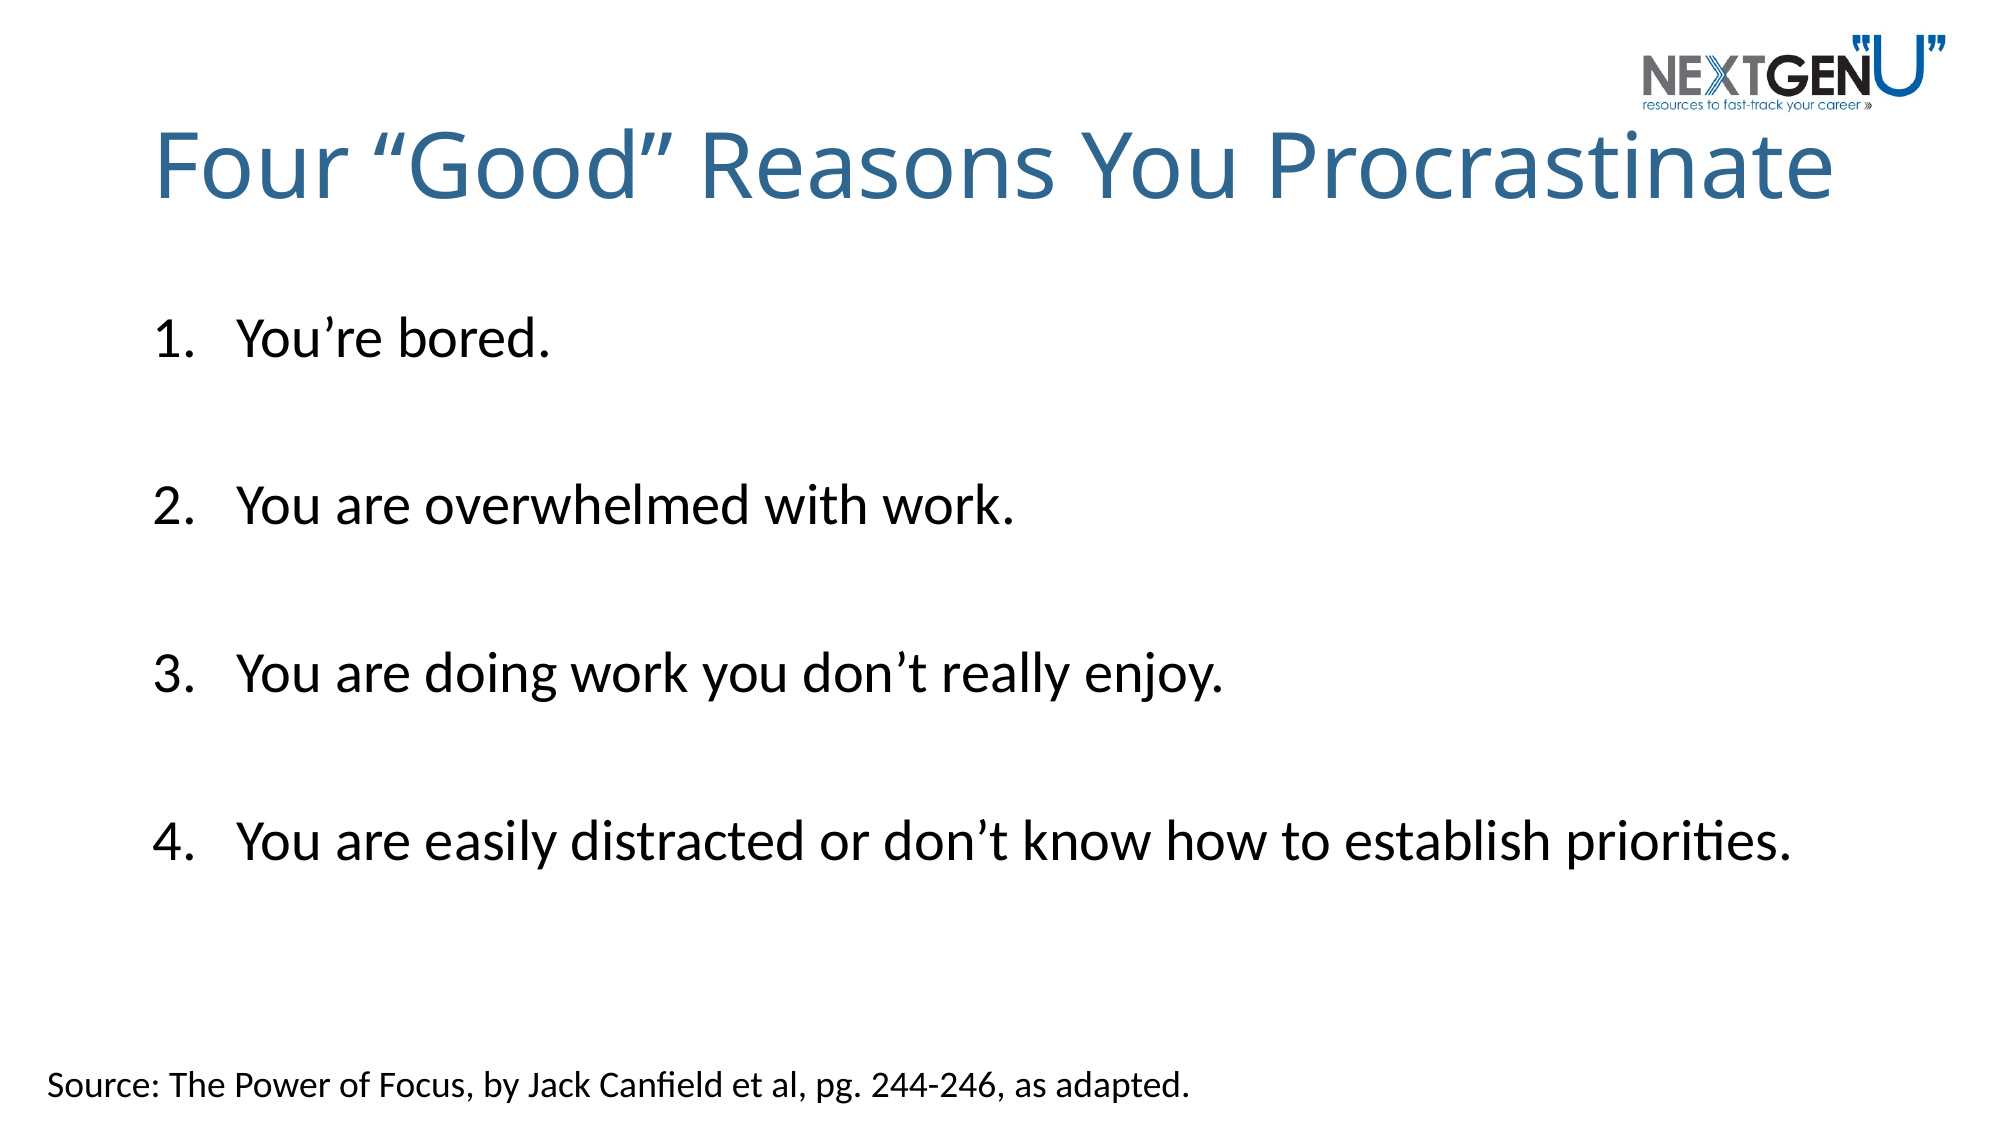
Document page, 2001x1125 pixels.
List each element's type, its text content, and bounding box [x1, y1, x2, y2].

list You’re bored. You are overwhelmed with work. You are doing work you don’t really enjoy. You are easily distracted or don’t know how to establish priorities. [137, 299, 1863, 1014]
title Four “Good” Reasons You Procrastinate [137, 59, 1863, 278]
text_box Source: The Power of Focus, by Jack Canfield et al, pg. 244-246, as adapted. [32, 1052, 1507, 1112]
picture [1636, 27, 1952, 119]
